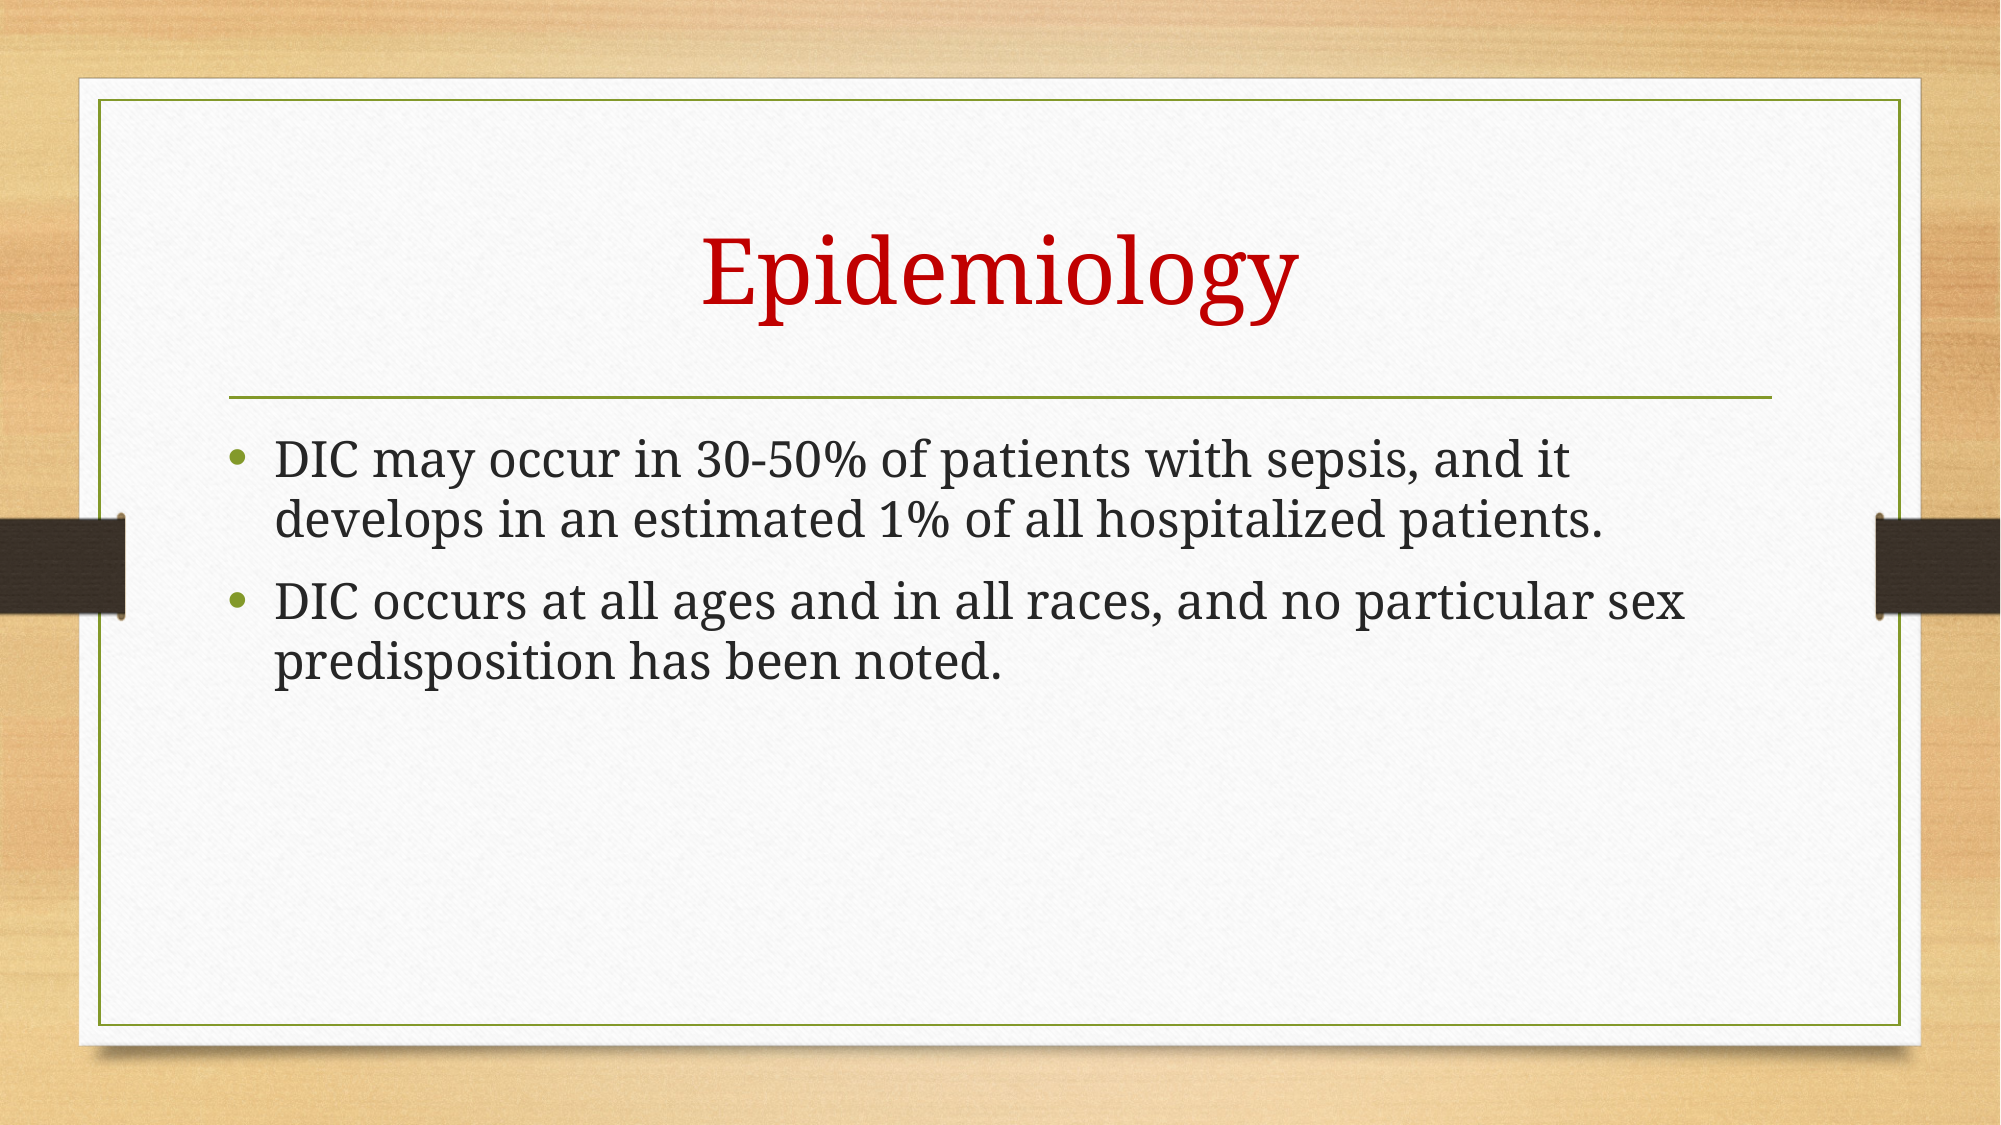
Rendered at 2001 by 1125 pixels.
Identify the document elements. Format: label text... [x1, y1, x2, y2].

picture [0, 0, 2001, 1125]
title Epidemiology [212, 161, 1788, 375]
list DIC may occur in 30-50% of patients with sepsis, and it develops in an estimated 1% of all hospitalized patients. DIC occurs at all ages and in all races, and no particular sex predisposition has been noted. [212, 419, 1788, 964]
